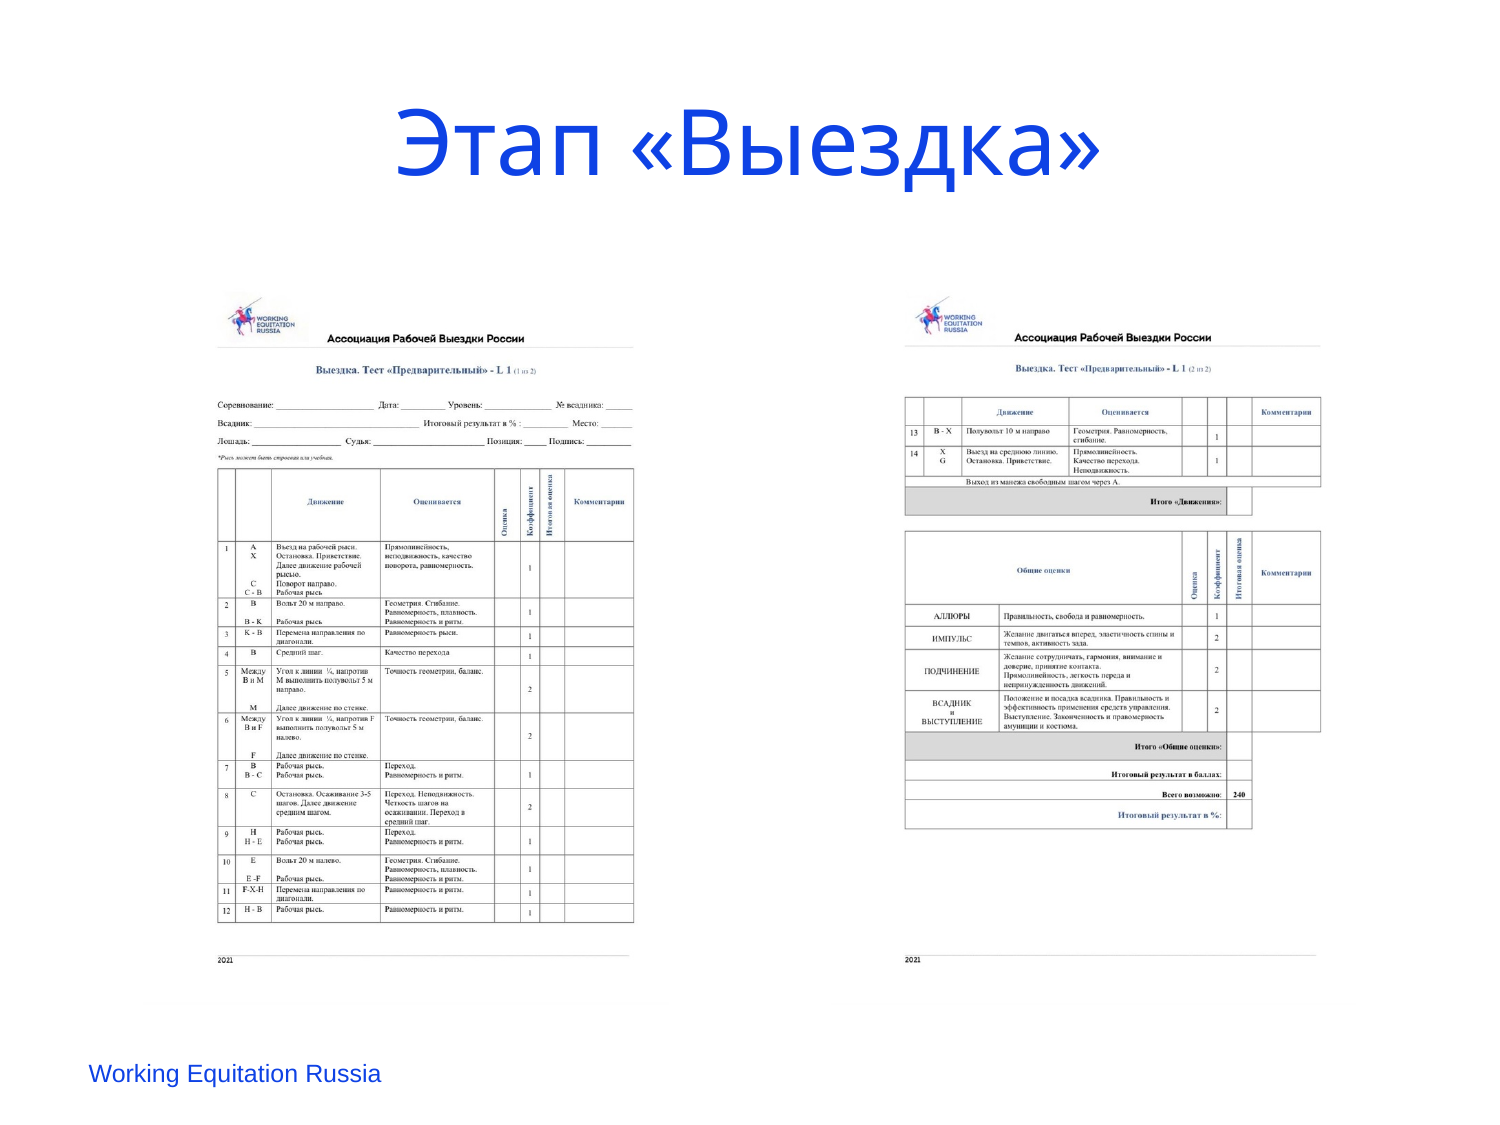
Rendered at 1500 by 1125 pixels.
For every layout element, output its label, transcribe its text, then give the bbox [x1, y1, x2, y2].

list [831, 262, 1357, 1006]
title Этап «Выездка» [75, 45, 1425, 233]
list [143, 262, 669, 1006]
footer Working Equitation Russia [73, 1042, 1196, 1103]
